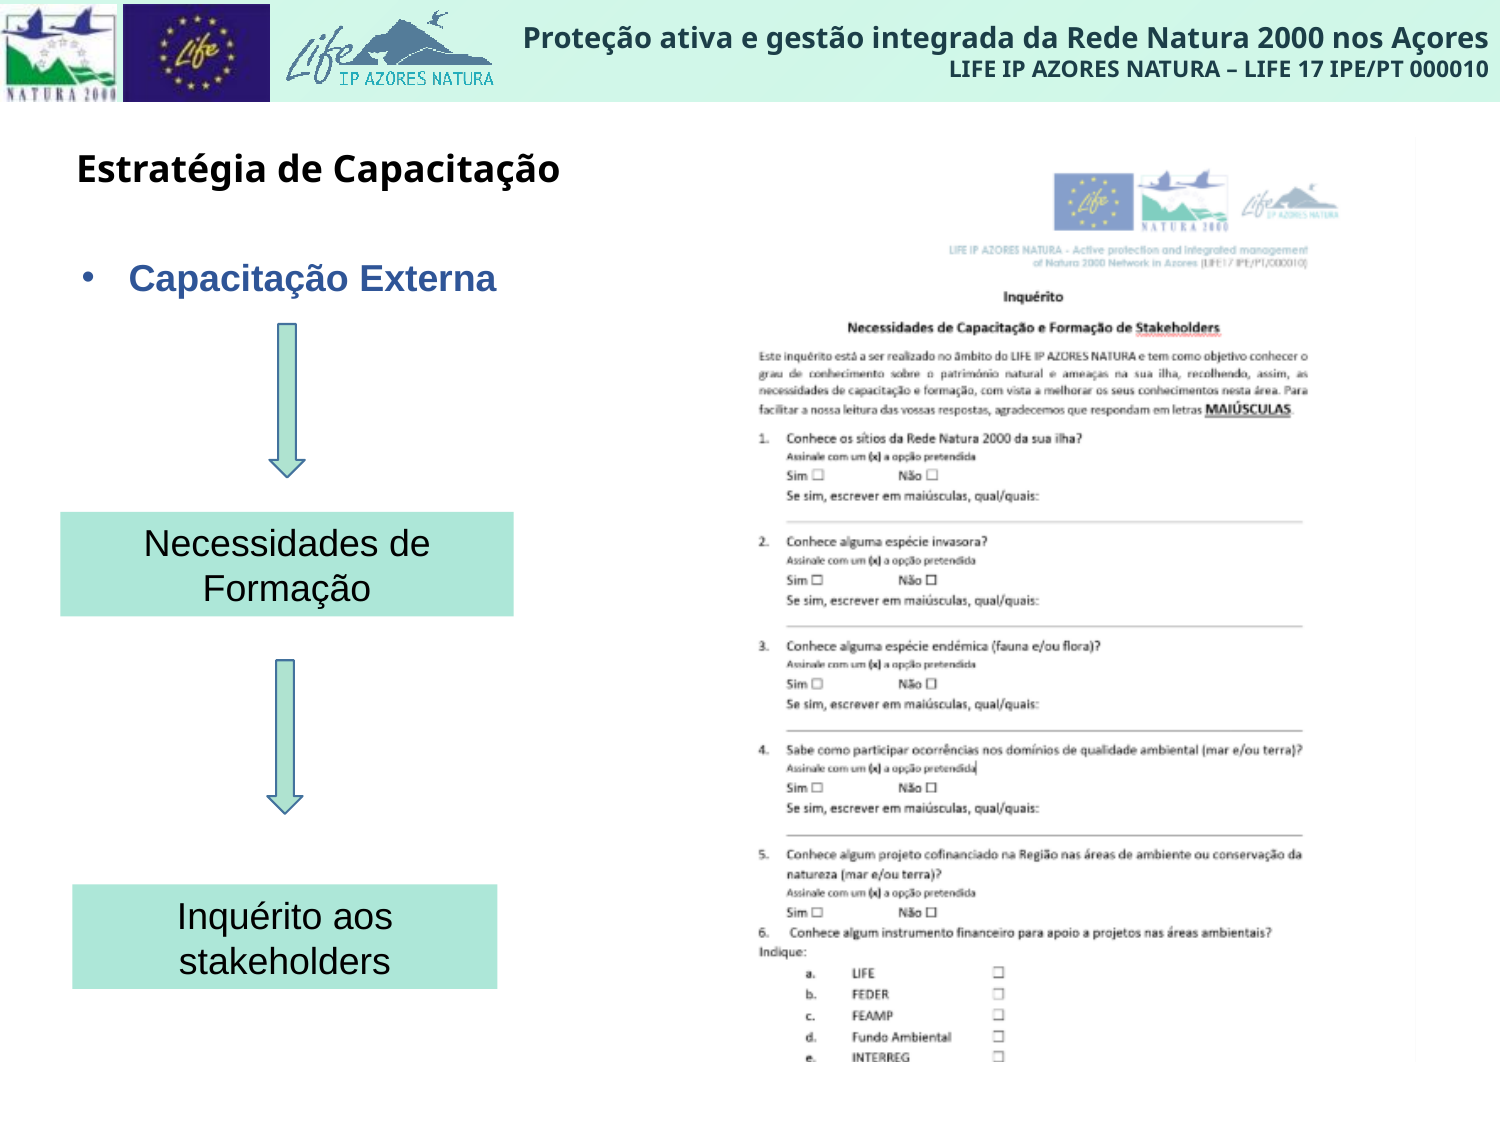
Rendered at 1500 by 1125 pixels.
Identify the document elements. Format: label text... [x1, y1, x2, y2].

text_box [266, 659, 304, 815]
picture [253, 0, 526, 185]
text_box Necessidades de Formação [60, 511, 514, 617]
text_box [268, 322, 306, 479]
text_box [0, 0, 253, 102]
text_box Inquérito aos stakeholders [72, 884, 498, 989]
text_box Estratégia de Capacitação [61, 137, 655, 282]
picture [655, 137, 1416, 1062]
text_box Capacitação Externa [66, 246, 550, 307]
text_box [526, 0, 1500, 102]
